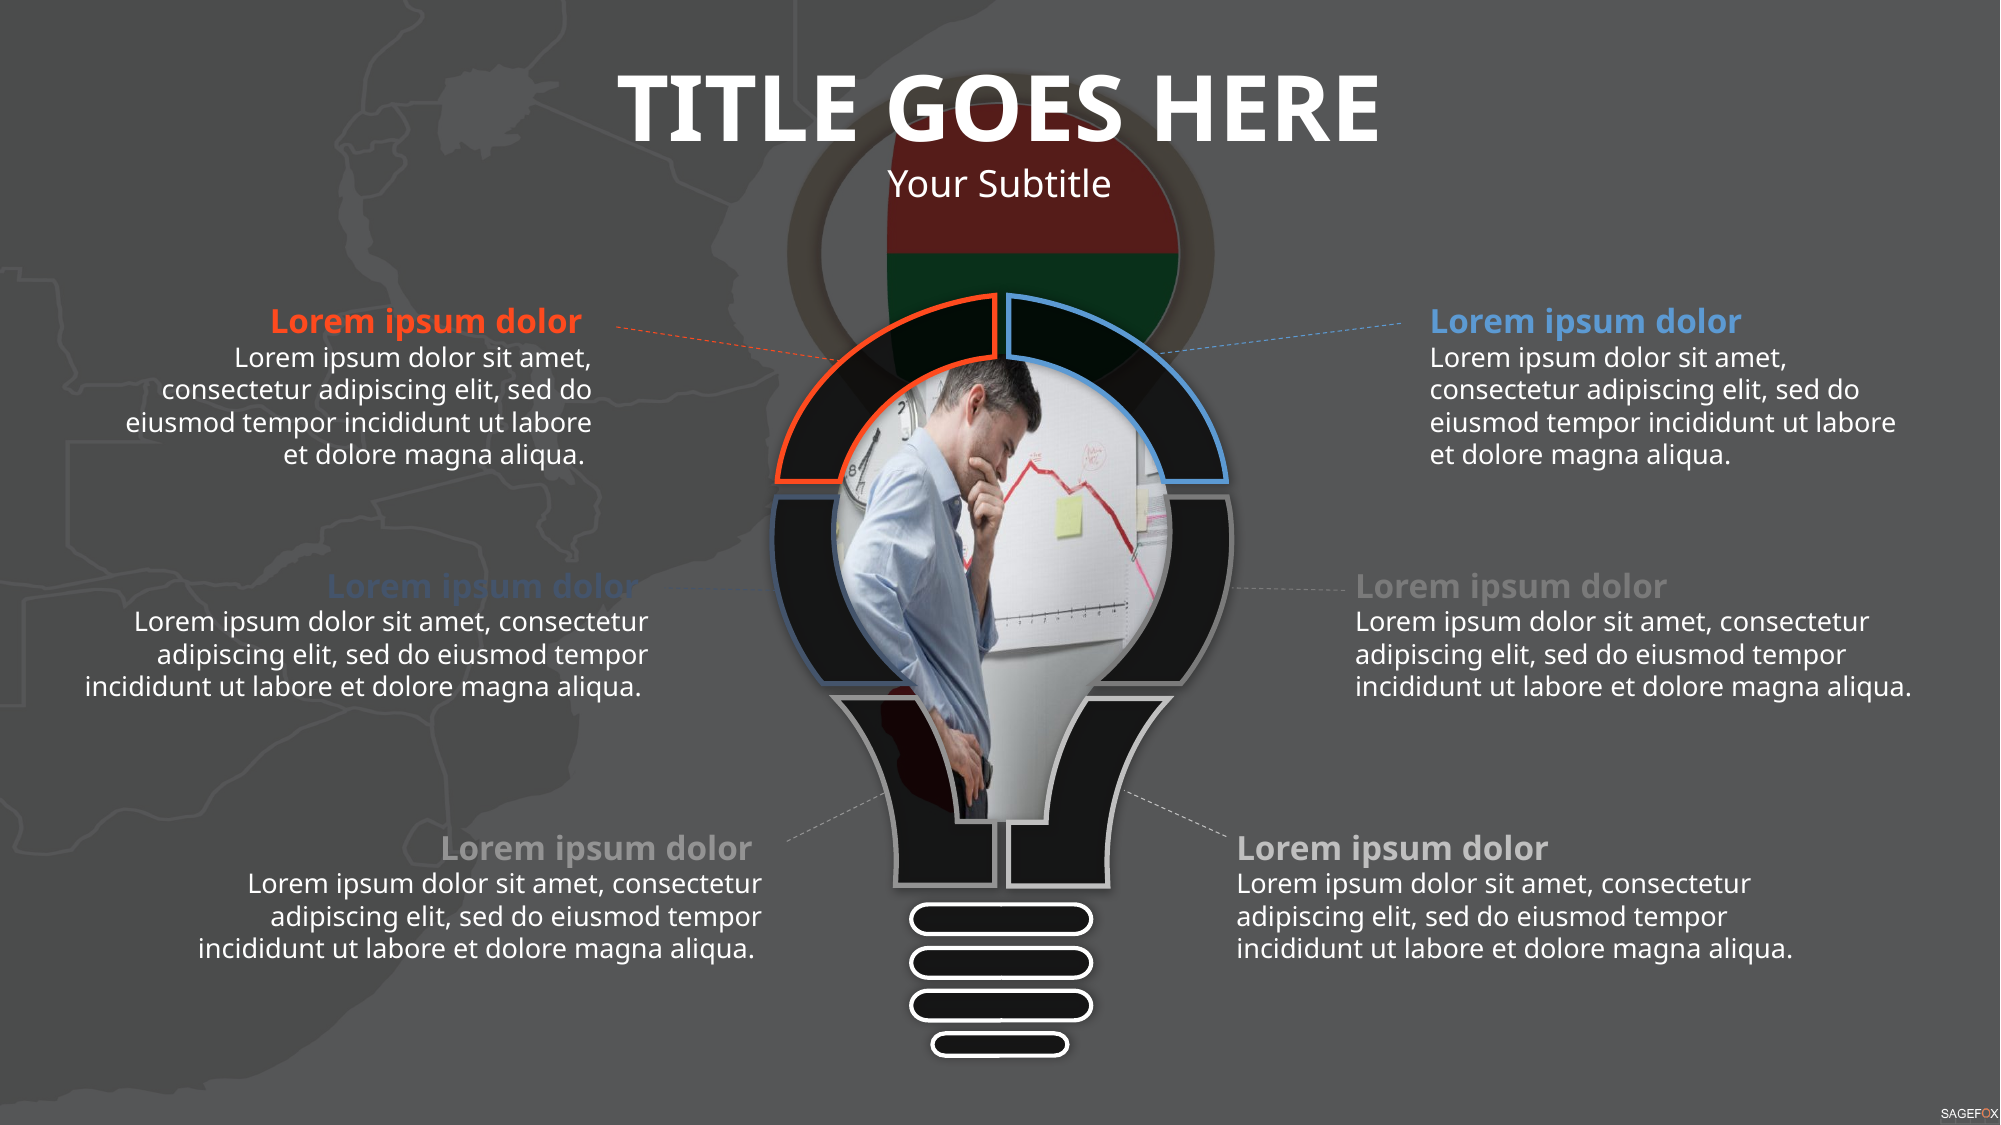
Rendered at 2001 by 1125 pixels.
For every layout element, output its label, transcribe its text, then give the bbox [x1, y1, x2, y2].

text_box [776, 294, 996, 483]
text_box Lorem ipsum dolor Lorem ipsum dolor sit amet, consectetur adipiscing elit, sed do eiusmod tempor incididunt ut labore et dolore magna aliqua. [136, 821, 772, 970]
text_box [1007, 697, 1171, 888]
text_box [910, 989, 1093, 1022]
text_box [931, 1032, 1069, 1057]
text_box TITLE GOES HERE Your Subtitle [548, 42, 1452, 212]
text_box [844, 364, 1163, 819]
text_box [910, 946, 1093, 979]
text_box [1007, 294, 1228, 483]
text_box Lorem ipsum dolor Lorem ipsum dolor sit amet, consectetur adipiscing elit, sed do eiusmod tempor incididunt ut labore et dolore magna aliqua. [43, 559, 659, 708]
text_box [615, 326, 842, 362]
picture [1940, 0, 2001, 1125]
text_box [1123, 790, 1227, 837]
text_box Lorem ipsum dolor Lorem ipsum dolor sit amet, consectetur adipiscing elit, sed do eiusmod tempor incididunt ut labore et dolore magna aliqua. [1226, 821, 1872, 970]
text_box [770, 495, 914, 685]
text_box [664, 587, 778, 591]
text_box [910, 903, 1093, 936]
picture [999, 893, 1007, 898]
text_box Lorem ipsum dolor Lorem ipsum dolor sit amet, consectetur adipiscing elit, sed do eiusmod tempor incididunt ut labore et dolore magna aliqua. [1419, 295, 1913, 476]
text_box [785, 793, 884, 842]
text_box Lorem ipsum dolor Lorem ipsum dolor sit amet, consectetur adipiscing elit, sed do eiusmod tempor incididunt ut labore et dolore magna aliqua. [1345, 559, 1986, 708]
text_box [832, 696, 996, 887]
text_box Lorem ipsum dolor Lorem ipsum dolor sit amet, consectetur adipiscing elit, sed do eiusmod tempor incididunt ut labore et dolore magna aliqua. [108, 295, 602, 476]
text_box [1231, 587, 1346, 591]
text_box [1089, 495, 1233, 685]
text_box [1153, 323, 1401, 355]
